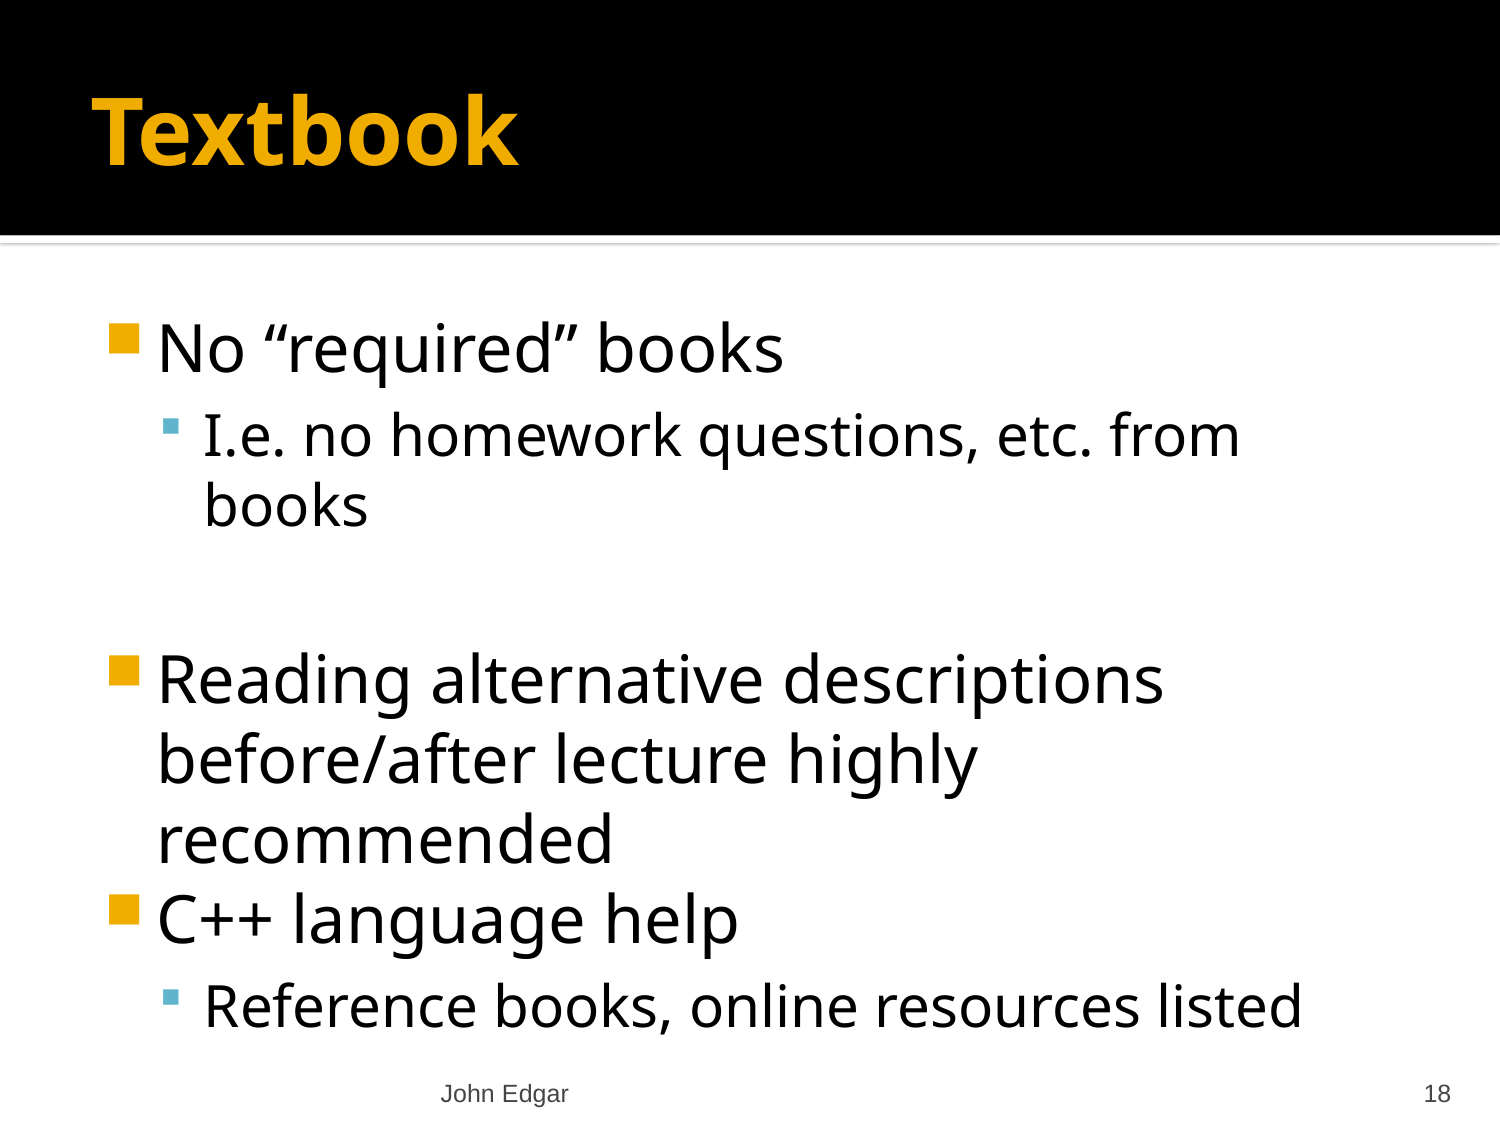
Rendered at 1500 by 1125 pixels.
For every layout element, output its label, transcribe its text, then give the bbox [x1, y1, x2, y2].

slide_number 18 [1345, 1062, 1467, 1108]
footer John Edgar [433, 1062, 1337, 1108]
list No “required” books I.e. no homework questions, etc. from books Reading alternative descriptions before/after lecture highly recommended C++ language help Reference books, online resources listed [75, 291, 1425, 1050]
title Textbook [75, 25, 1425, 231]
